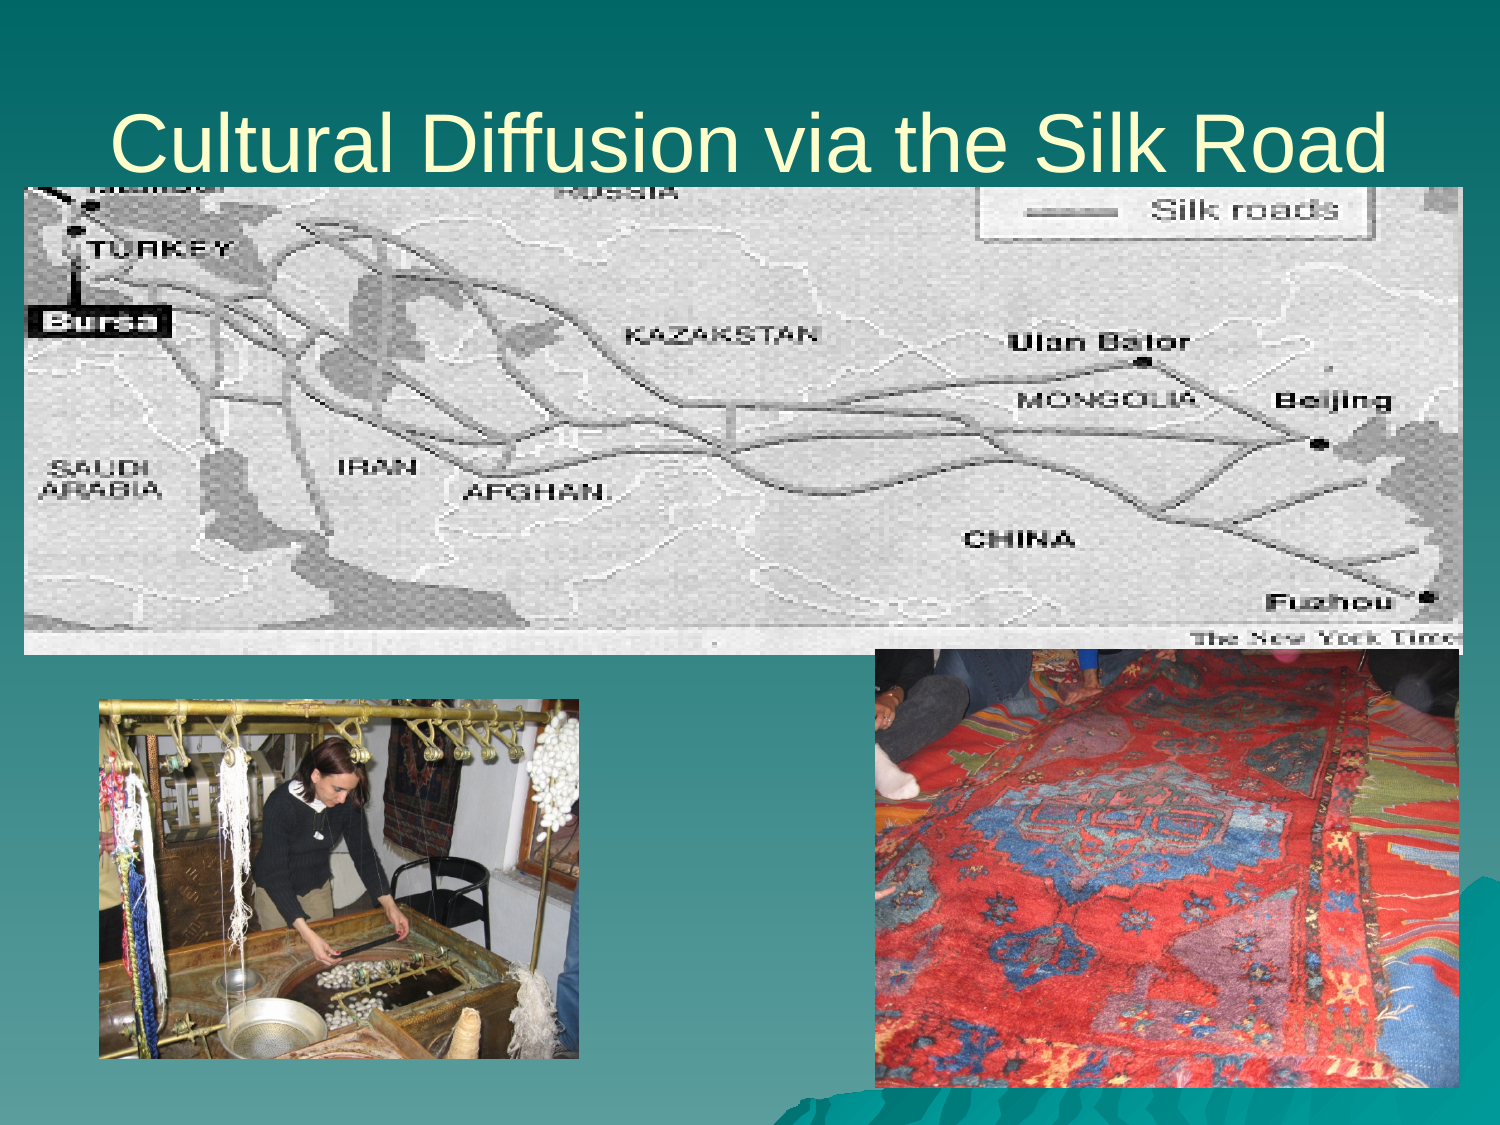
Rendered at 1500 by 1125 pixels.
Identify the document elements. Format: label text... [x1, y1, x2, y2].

title Cultural Diffusion via the Silk Road [74, 45, 1426, 185]
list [24, 187, 1463, 655]
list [874, 649, 1459, 1088]
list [99, 699, 580, 1060]
